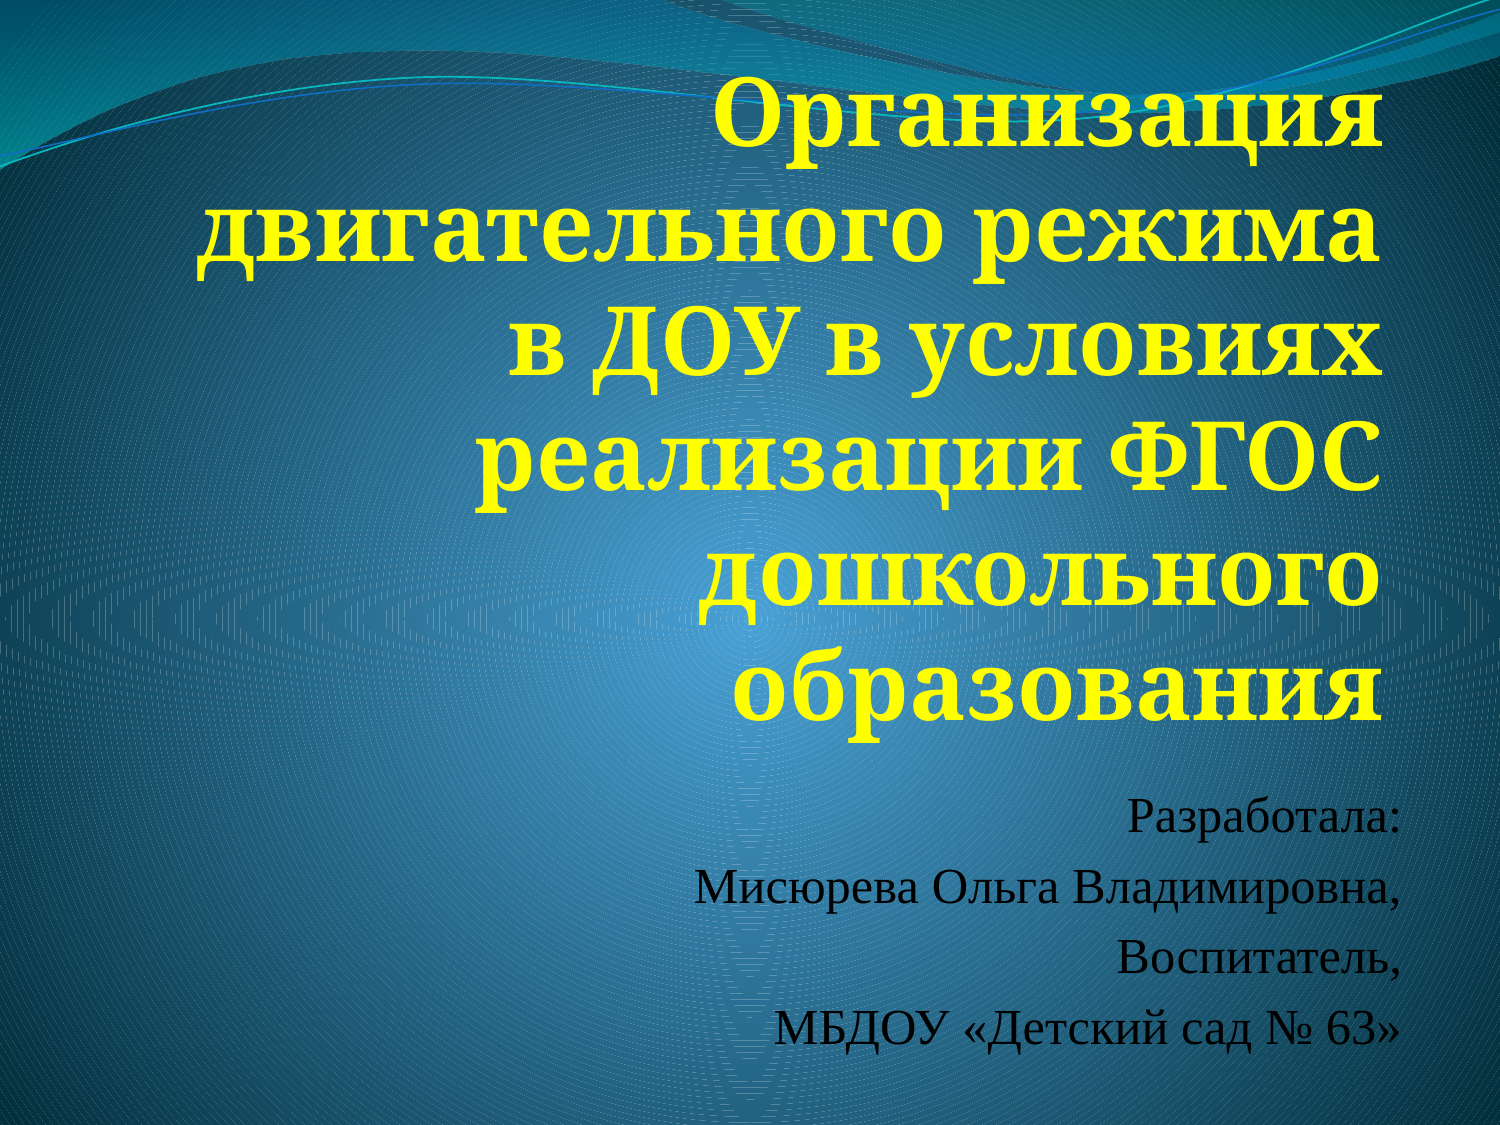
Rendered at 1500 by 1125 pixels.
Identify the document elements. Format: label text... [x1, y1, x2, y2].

subtitle Разработала: Мисюрева Ольга Владимировна, Воспитатель, МБДОУ «Детский сад № 63» [123, 775, 1413, 1063]
title Организация двигательного режима в ДОУ в условиях реализации ФГОС дошкольного образования [123, 42, 1388, 740]
